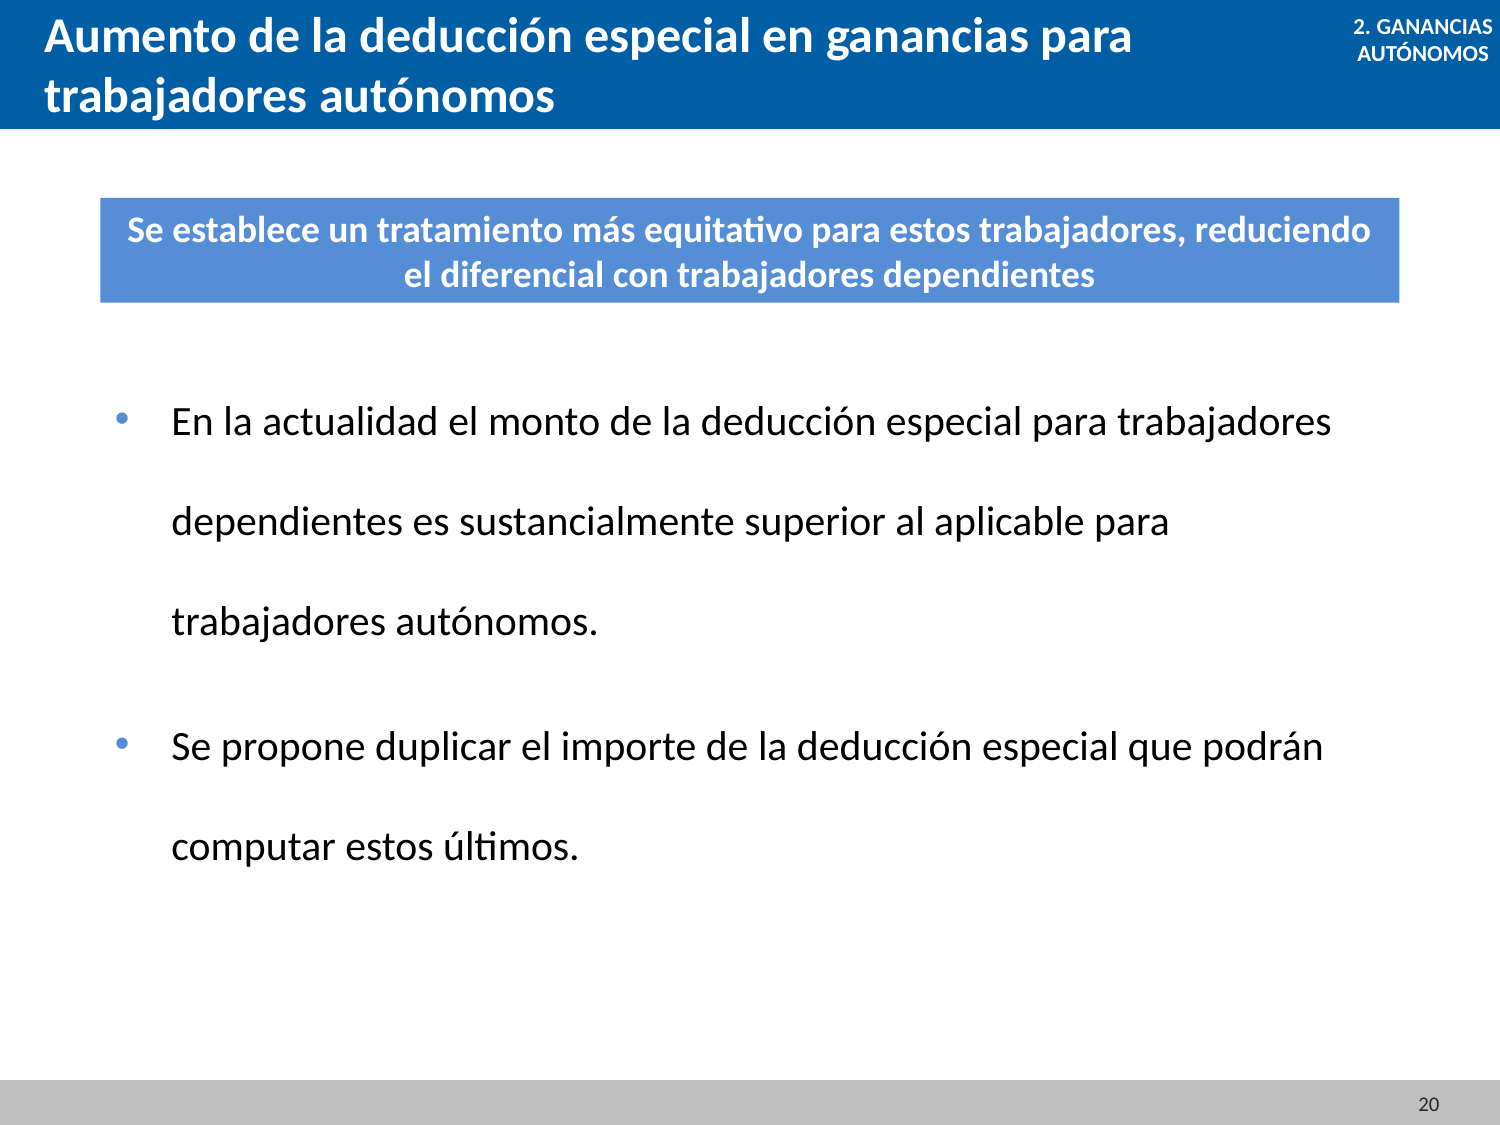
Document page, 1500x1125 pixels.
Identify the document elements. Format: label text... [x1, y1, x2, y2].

text_box Aumento de la deducción especial en ganancias para trabajadores autónomos [29, 0, 1388, 131]
text_box En la actualidad el monto de la deducción especial para trabajadores dependientes es sustancialmente superior al aplicable para trabajadores autónomos. Se propone duplicar el importe de la deducción especial que podrán computar estos últimos. [100, 336, 1400, 877]
text_box Se establece un tratamiento más equitativo para estos trabajadores, reduciendo el diferencial con trabajadores dependientes [100, 197, 1400, 303]
text_box 2. GANANCIAS AUTÓNOMOS [1328, 4, 1500, 74]
slide_number 20 [1104, 1073, 1455, 1125]
